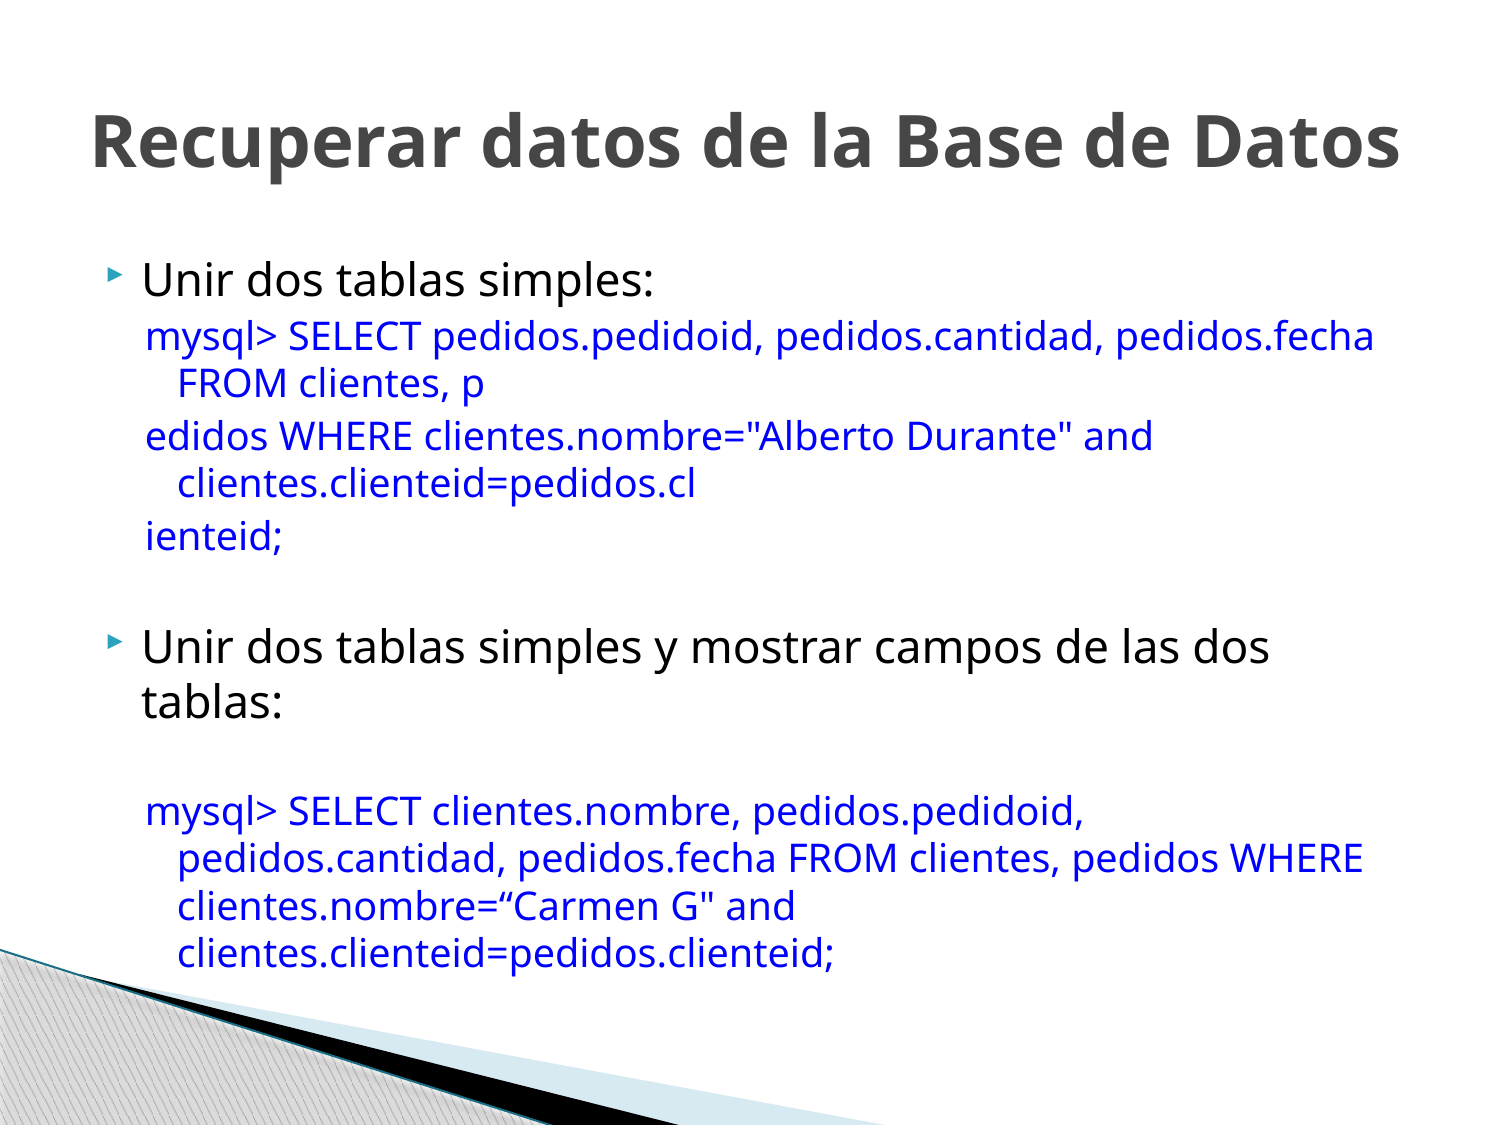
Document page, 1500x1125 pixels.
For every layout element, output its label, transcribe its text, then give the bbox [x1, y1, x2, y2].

list Unir dos tablas simples: mysql> SELECT pedidos.pedidoid, pedidos.cantidad, pedidos.fecha FROM clientes, p edidos WHERE clientes.nombre="Alberto Durante" and clientes.clienteid=pedidos.cl ienteid; Unir dos tablas simples y mostrar campos de las dos tablas: mysql> SELECT clientes.nombre, pedidos.pedidoid, pedidos.cantidad, pedidos.fecha FROM clientes, pedidos WHERE clientes.nombre=“Carmen G" and clientes.clienteid=pedidos.clienteid; [75, 243, 1425, 986]
title Recuperar datos de la Base de Datos [75, 45, 1425, 233]
